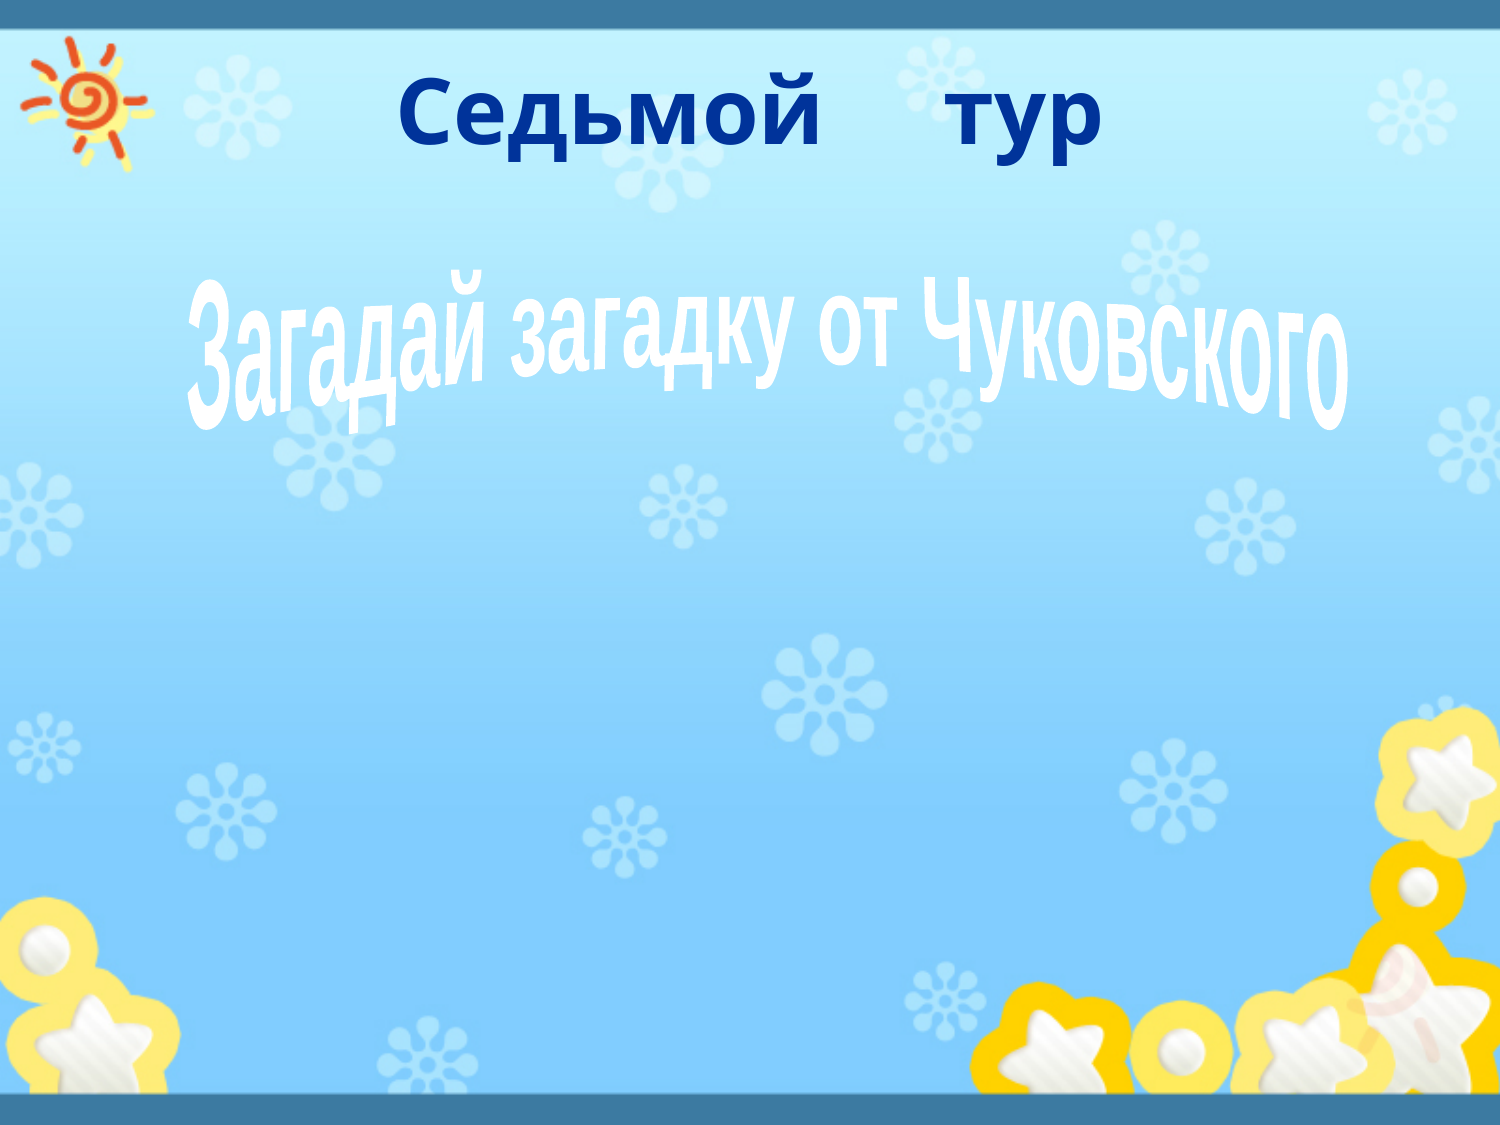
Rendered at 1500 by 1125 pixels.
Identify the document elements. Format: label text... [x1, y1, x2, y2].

picture [0, 0, 1500, 1125]
text_box Седьмой тур [74, 45, 1425, 233]
